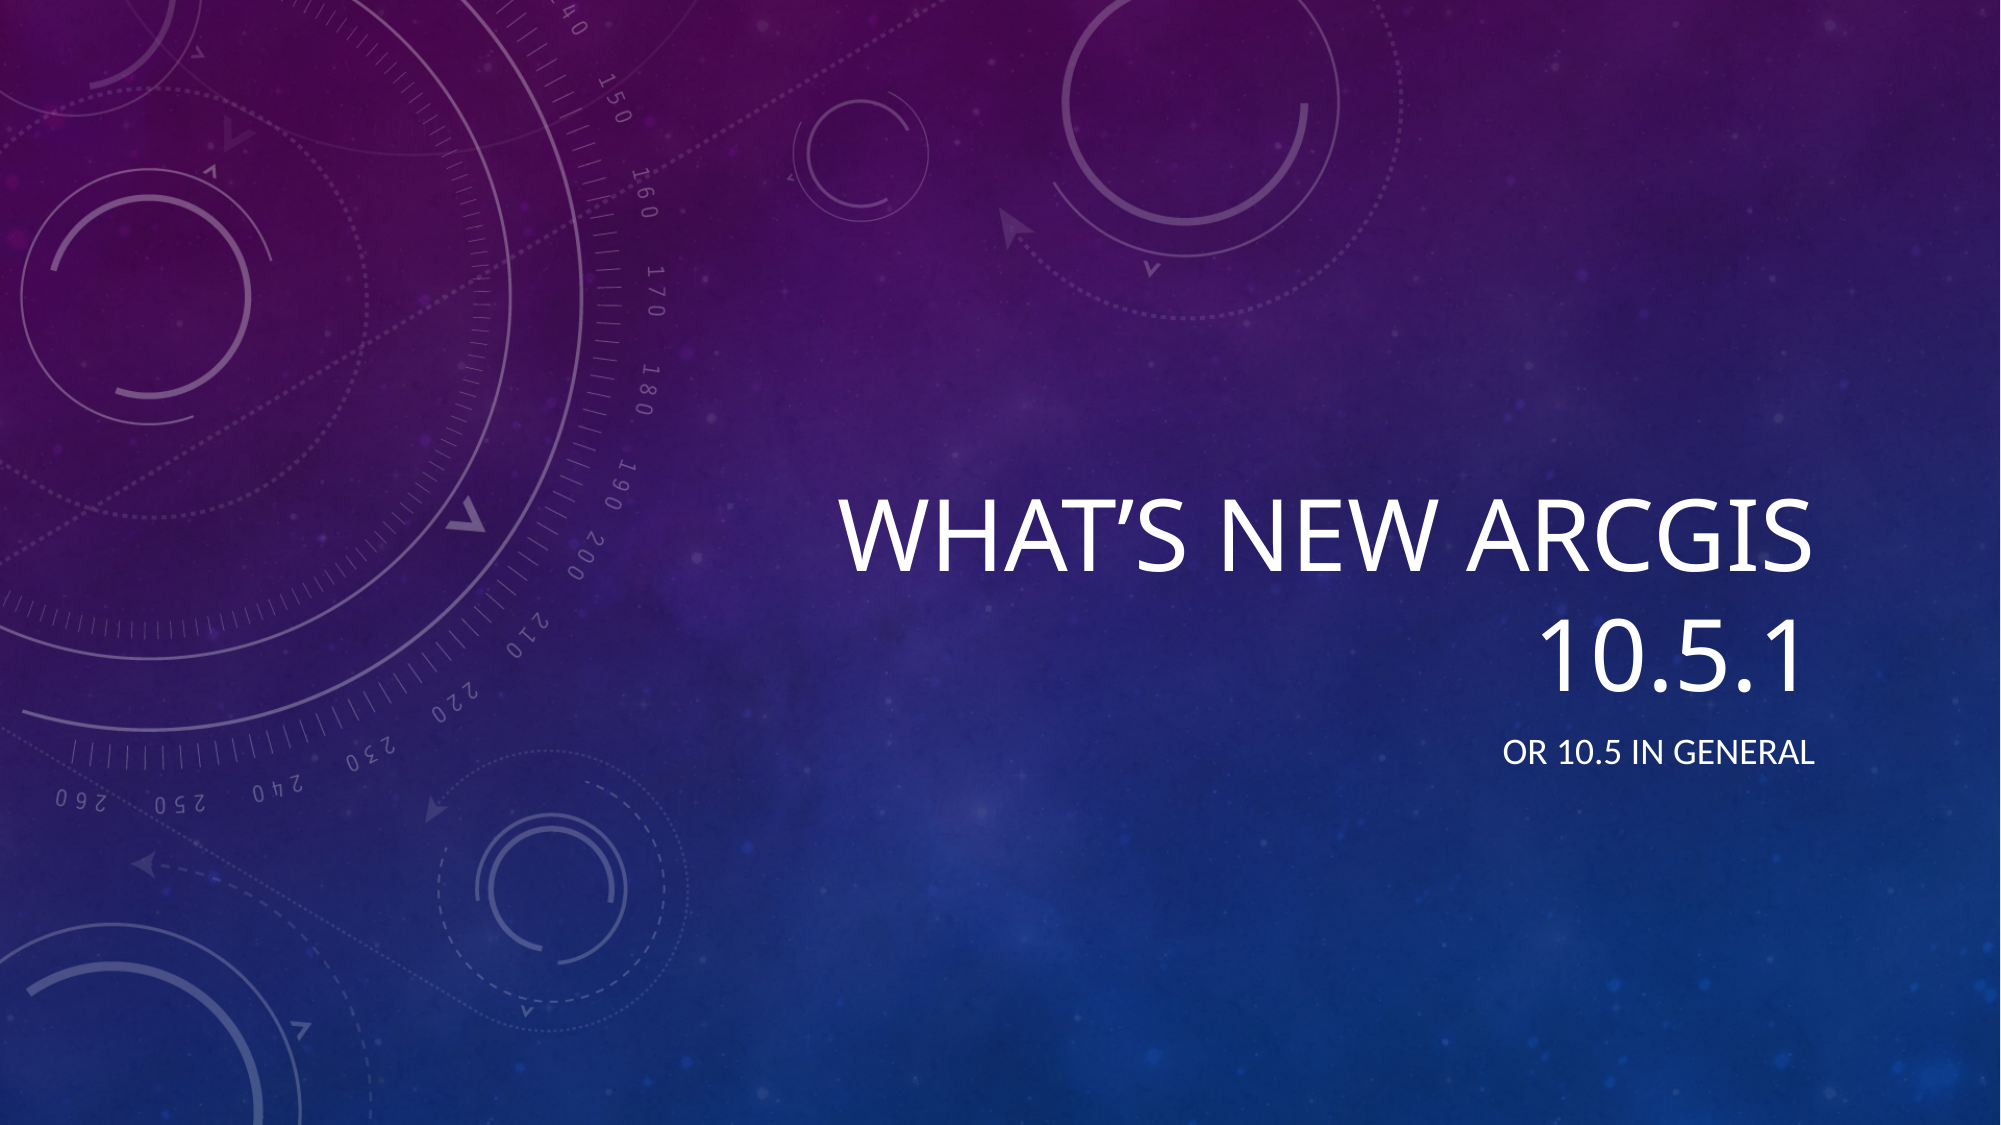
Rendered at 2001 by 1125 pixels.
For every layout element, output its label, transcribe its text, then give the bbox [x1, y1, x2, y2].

title What’s New Arcgis 10.5.1 [650, 322, 1831, 719]
subtitle Or 10.5 in general [650, 719, 1831, 950]
picture [0, 0, 2001, 1125]
